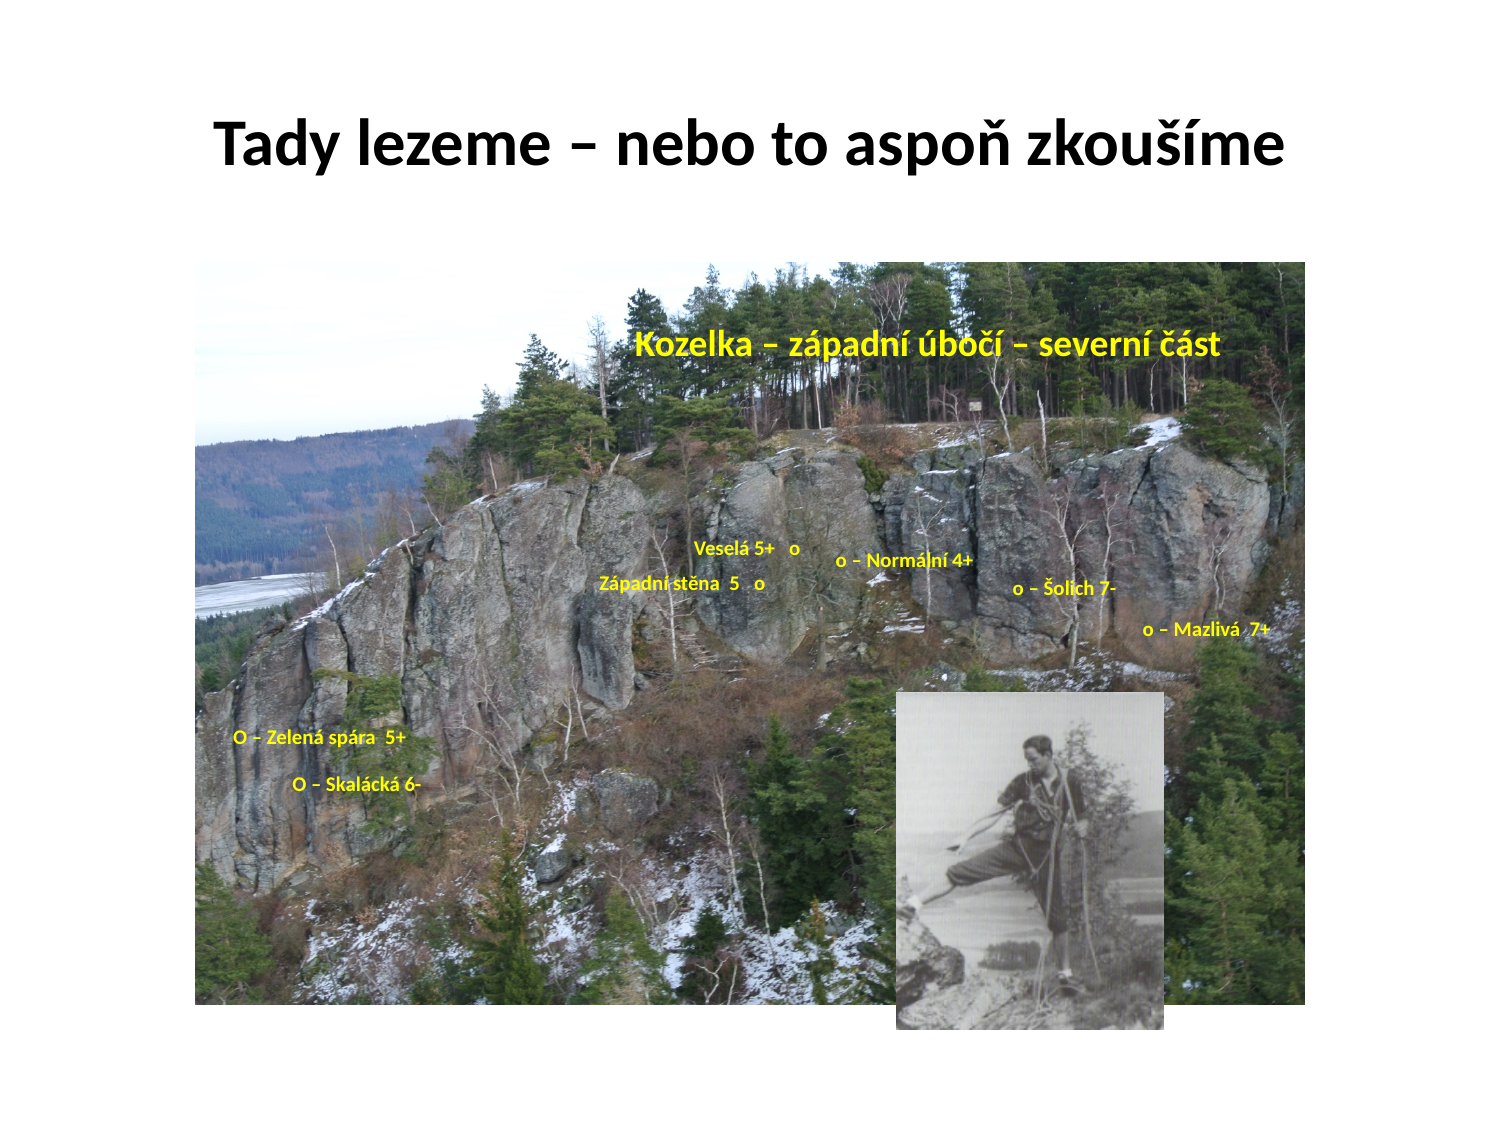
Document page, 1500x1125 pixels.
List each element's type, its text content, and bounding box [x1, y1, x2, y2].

title Tady lezeme – nebo to aspoň zkoušíme [75, 45, 1425, 233]
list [195, 262, 1305, 1006]
picture [895, 692, 1164, 1031]
